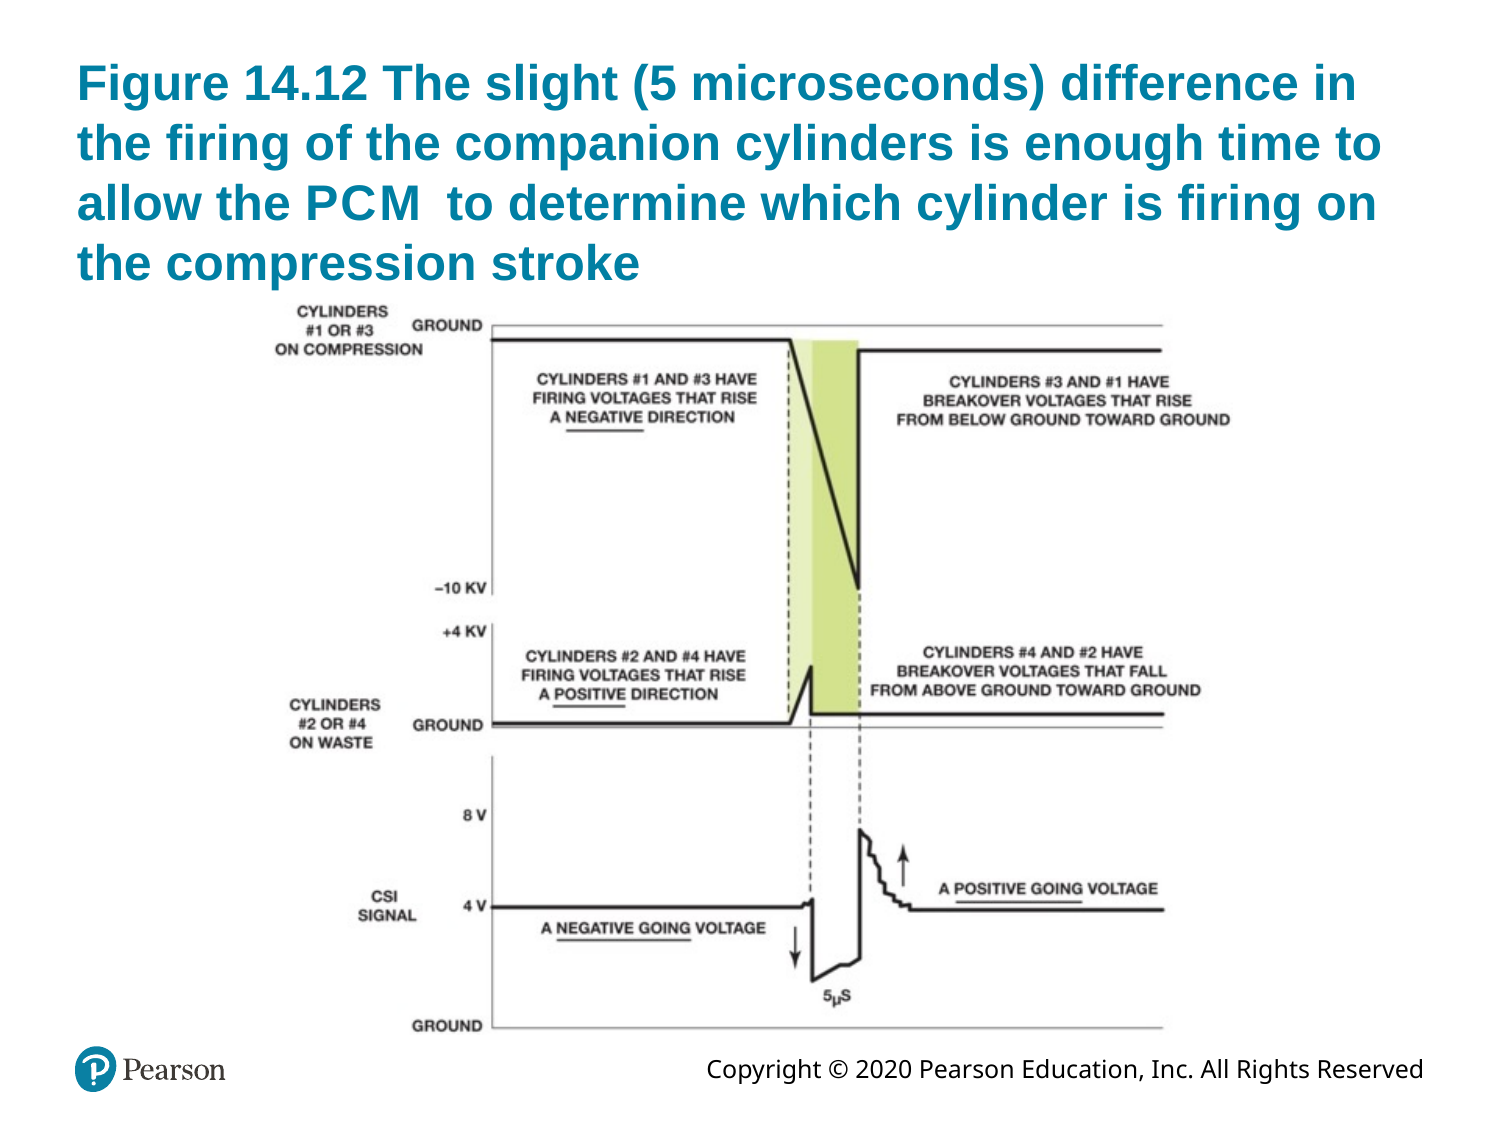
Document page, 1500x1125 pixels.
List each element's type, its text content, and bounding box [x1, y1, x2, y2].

title Figure 14.12 The slight (5 microseconds) difference in the firing of the companion cylinders is enough time to allow the P C M to determine which cylinder is firing on the compression stroke [76, 50, 1423, 291]
picture [273, 303, 1233, 1035]
